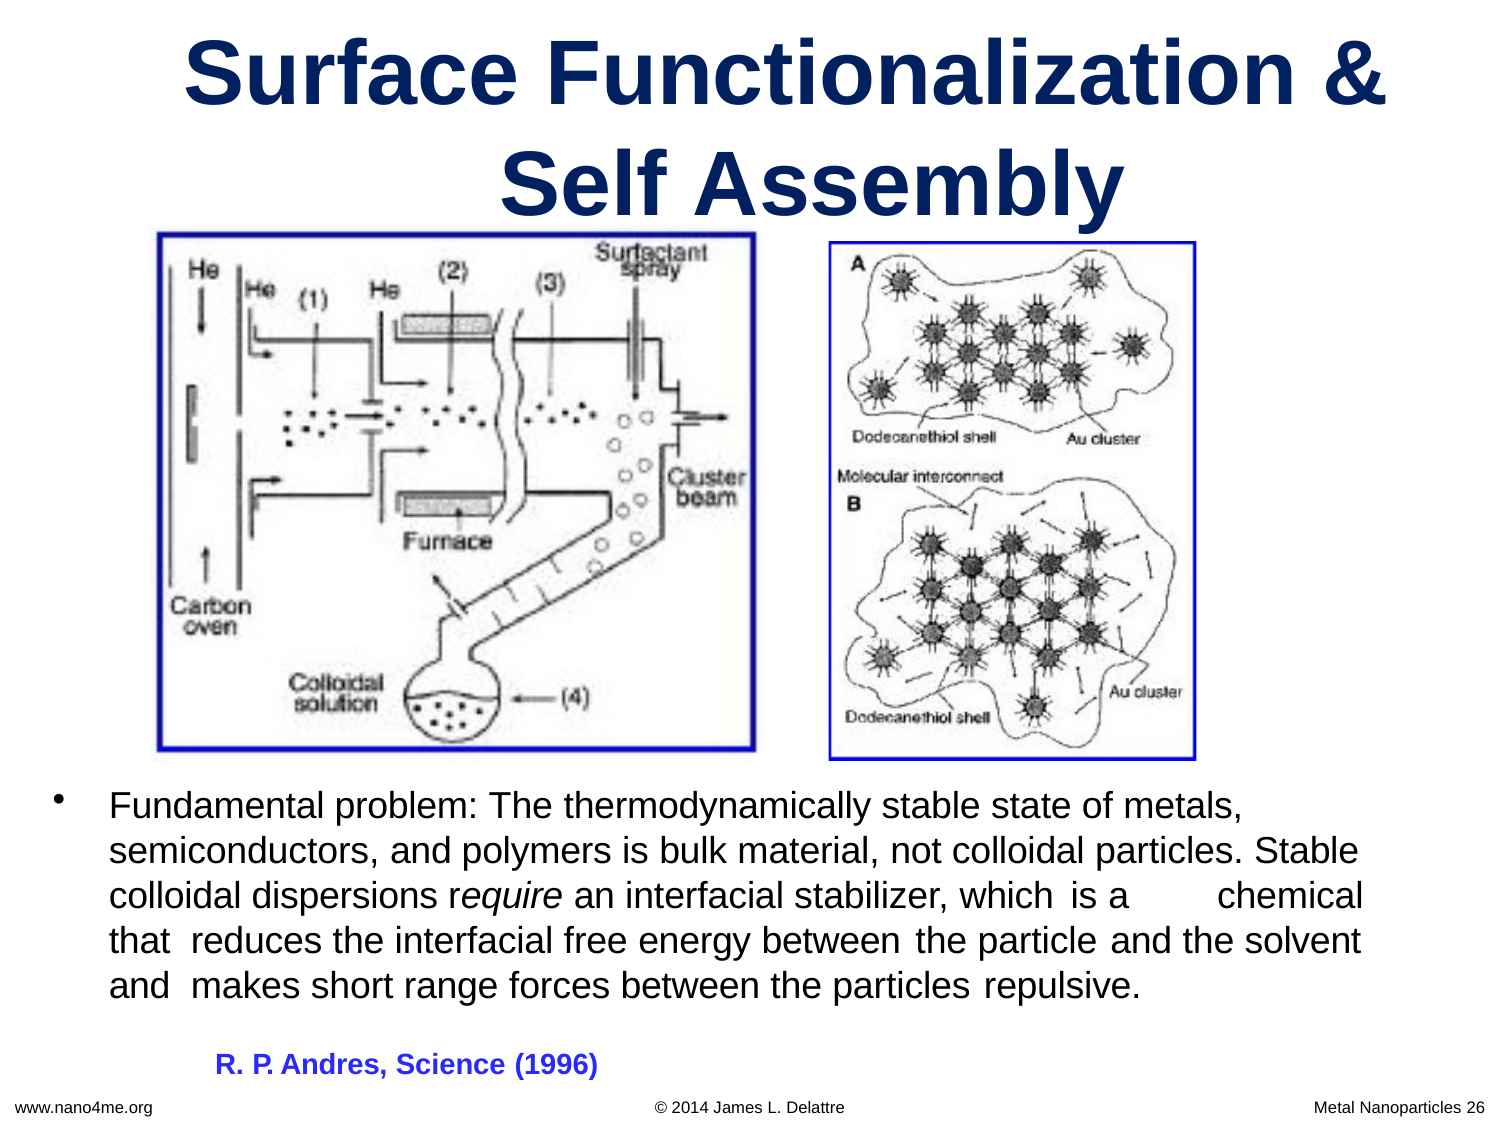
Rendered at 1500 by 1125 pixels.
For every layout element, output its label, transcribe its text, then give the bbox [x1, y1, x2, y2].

text_box [149, 224, 763, 762]
text_box [828, 241, 1197, 761]
title Surface Functionalization & Self Assembly [106, 11, 1394, 234]
text_box Fundamental problem: The thermodynamically stable state of metals, semiconductors, and polymers is bulk material, not colloidal particles. Stable colloidal dispersions require an interfacial stabilizer, which is a chemical that reduces the interfacial free energy between the particle and the solvent and makes short range forces between the particles repulsive. R. P. Andres, Science (1996) [50, 779, 1382, 1081]
